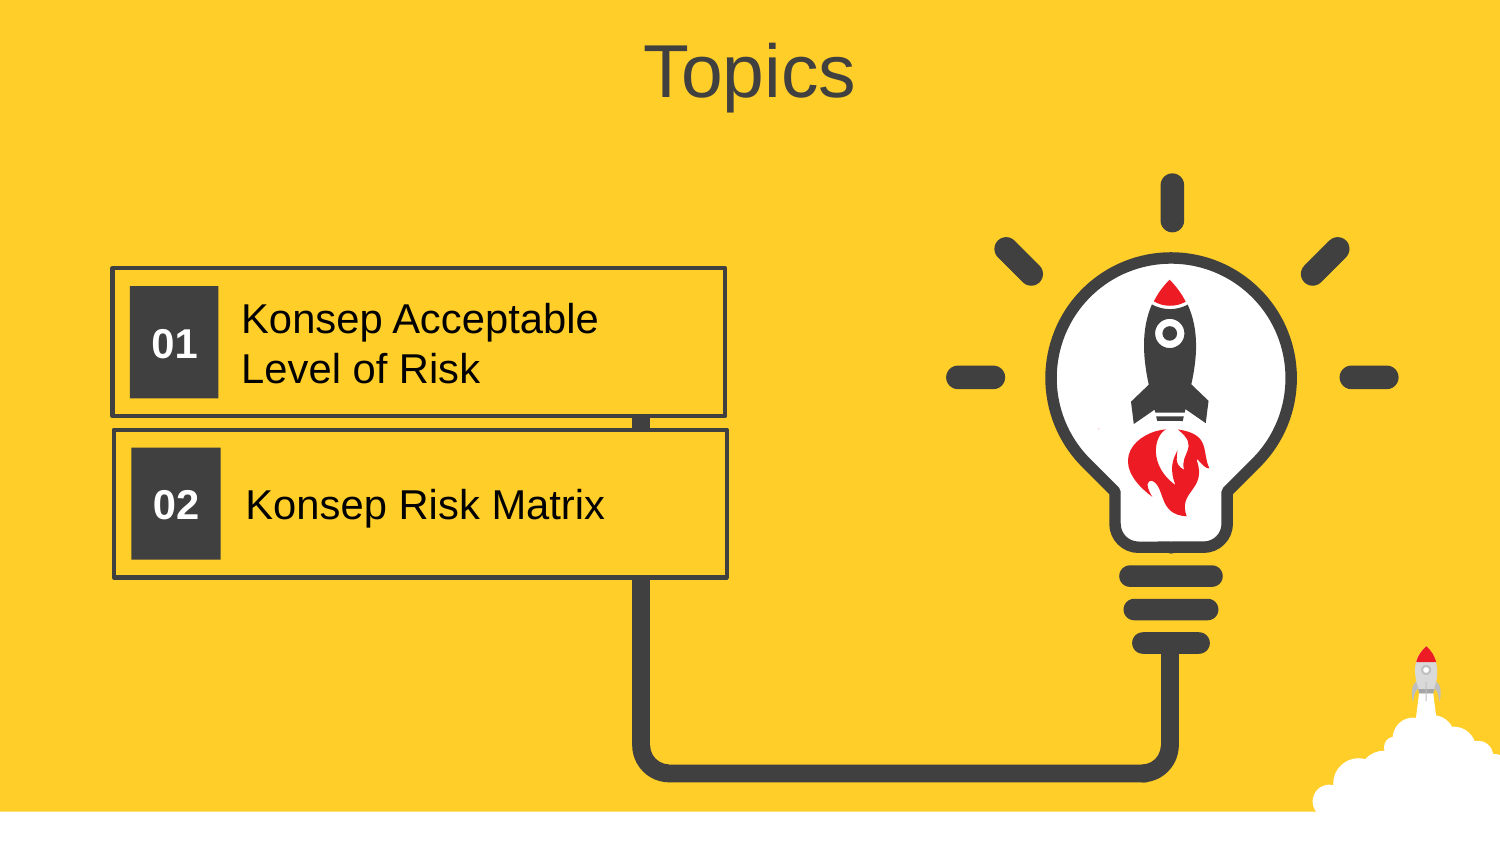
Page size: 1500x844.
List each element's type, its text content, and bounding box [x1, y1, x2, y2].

text_box [128, 284, 220, 400]
text_box 02 [137, 470, 215, 536]
text_box 01 [136, 309, 213, 375]
text_box [129, 445, 223, 562]
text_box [1098, 279, 1210, 517]
list Topics [0, 20, 1500, 115]
text_box [110, 266, 727, 418]
text_box Konsep Acceptable Level of Risk [151, 284, 900, 399]
text_box [112, 428, 626, 580]
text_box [945, 173, 1399, 655]
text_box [631, 290, 1180, 783]
text_box Konsep Risk Matrix [215, 470, 626, 535]
